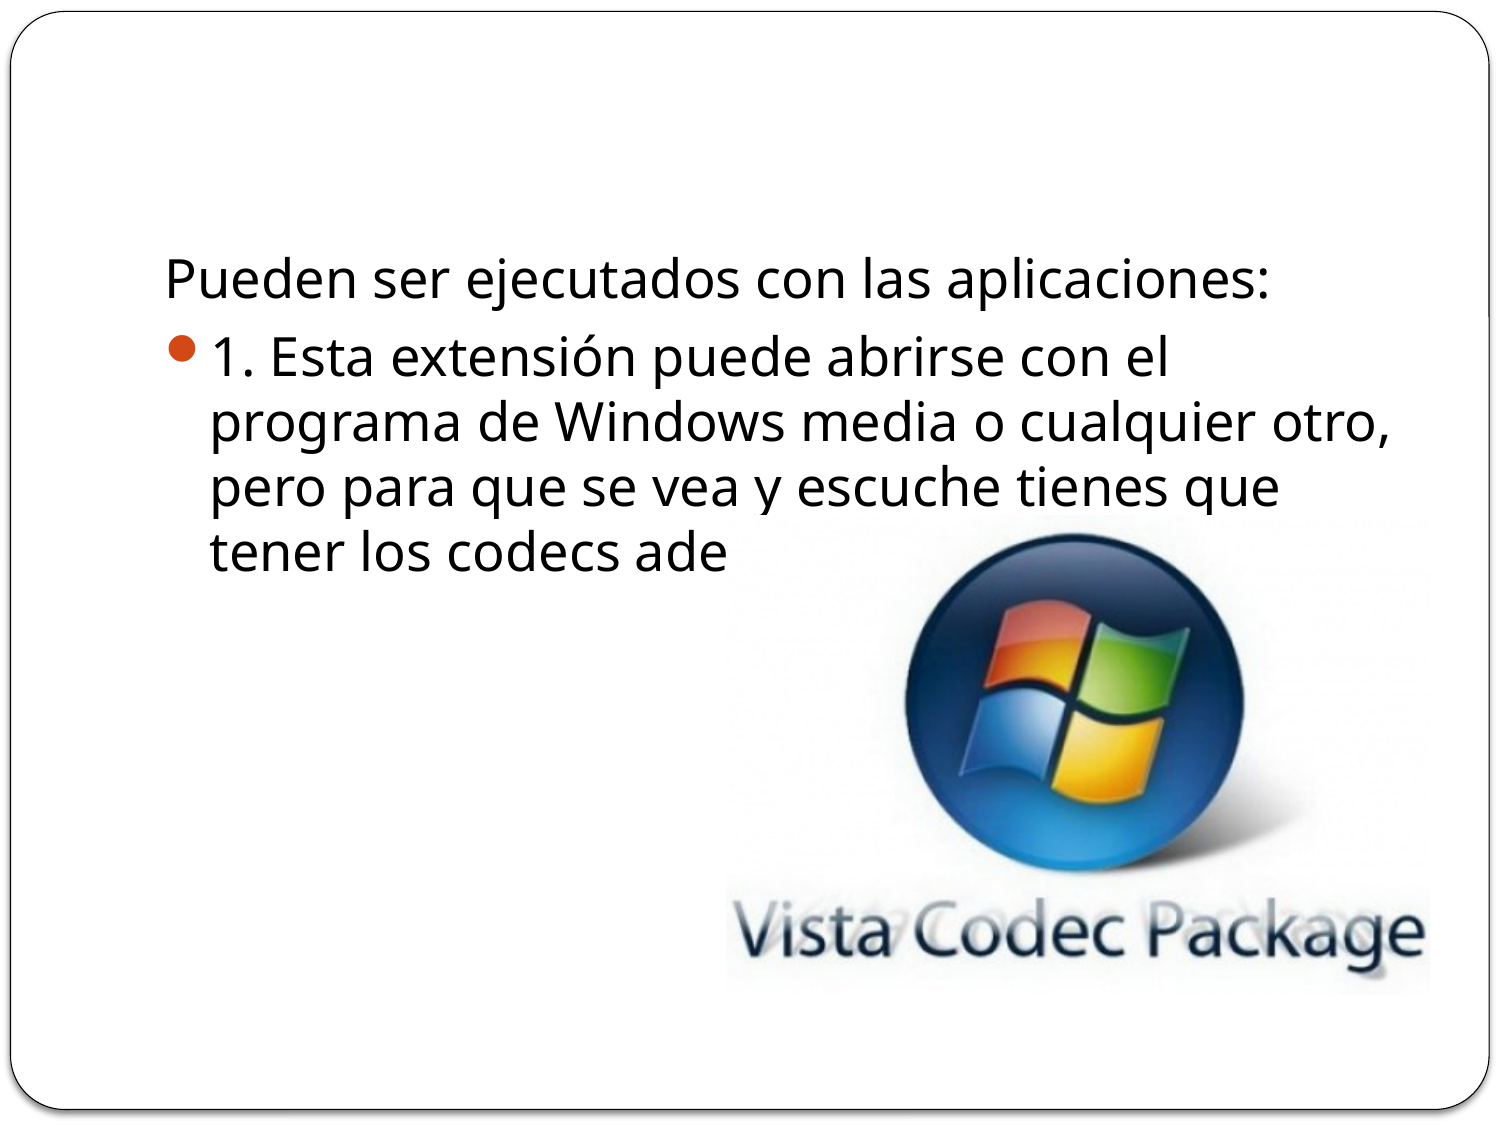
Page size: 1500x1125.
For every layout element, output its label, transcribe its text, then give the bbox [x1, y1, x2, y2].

list Pueden ser ejecutados con las aplicaciones: 1. Esta extensión puede abrirse con el programa de Windows media o cualquier otro, pero para que se vea y escuche tienes que tener los codecs adecuados. [150, 237, 1425, 988]
picture [726, 514, 1430, 996]
